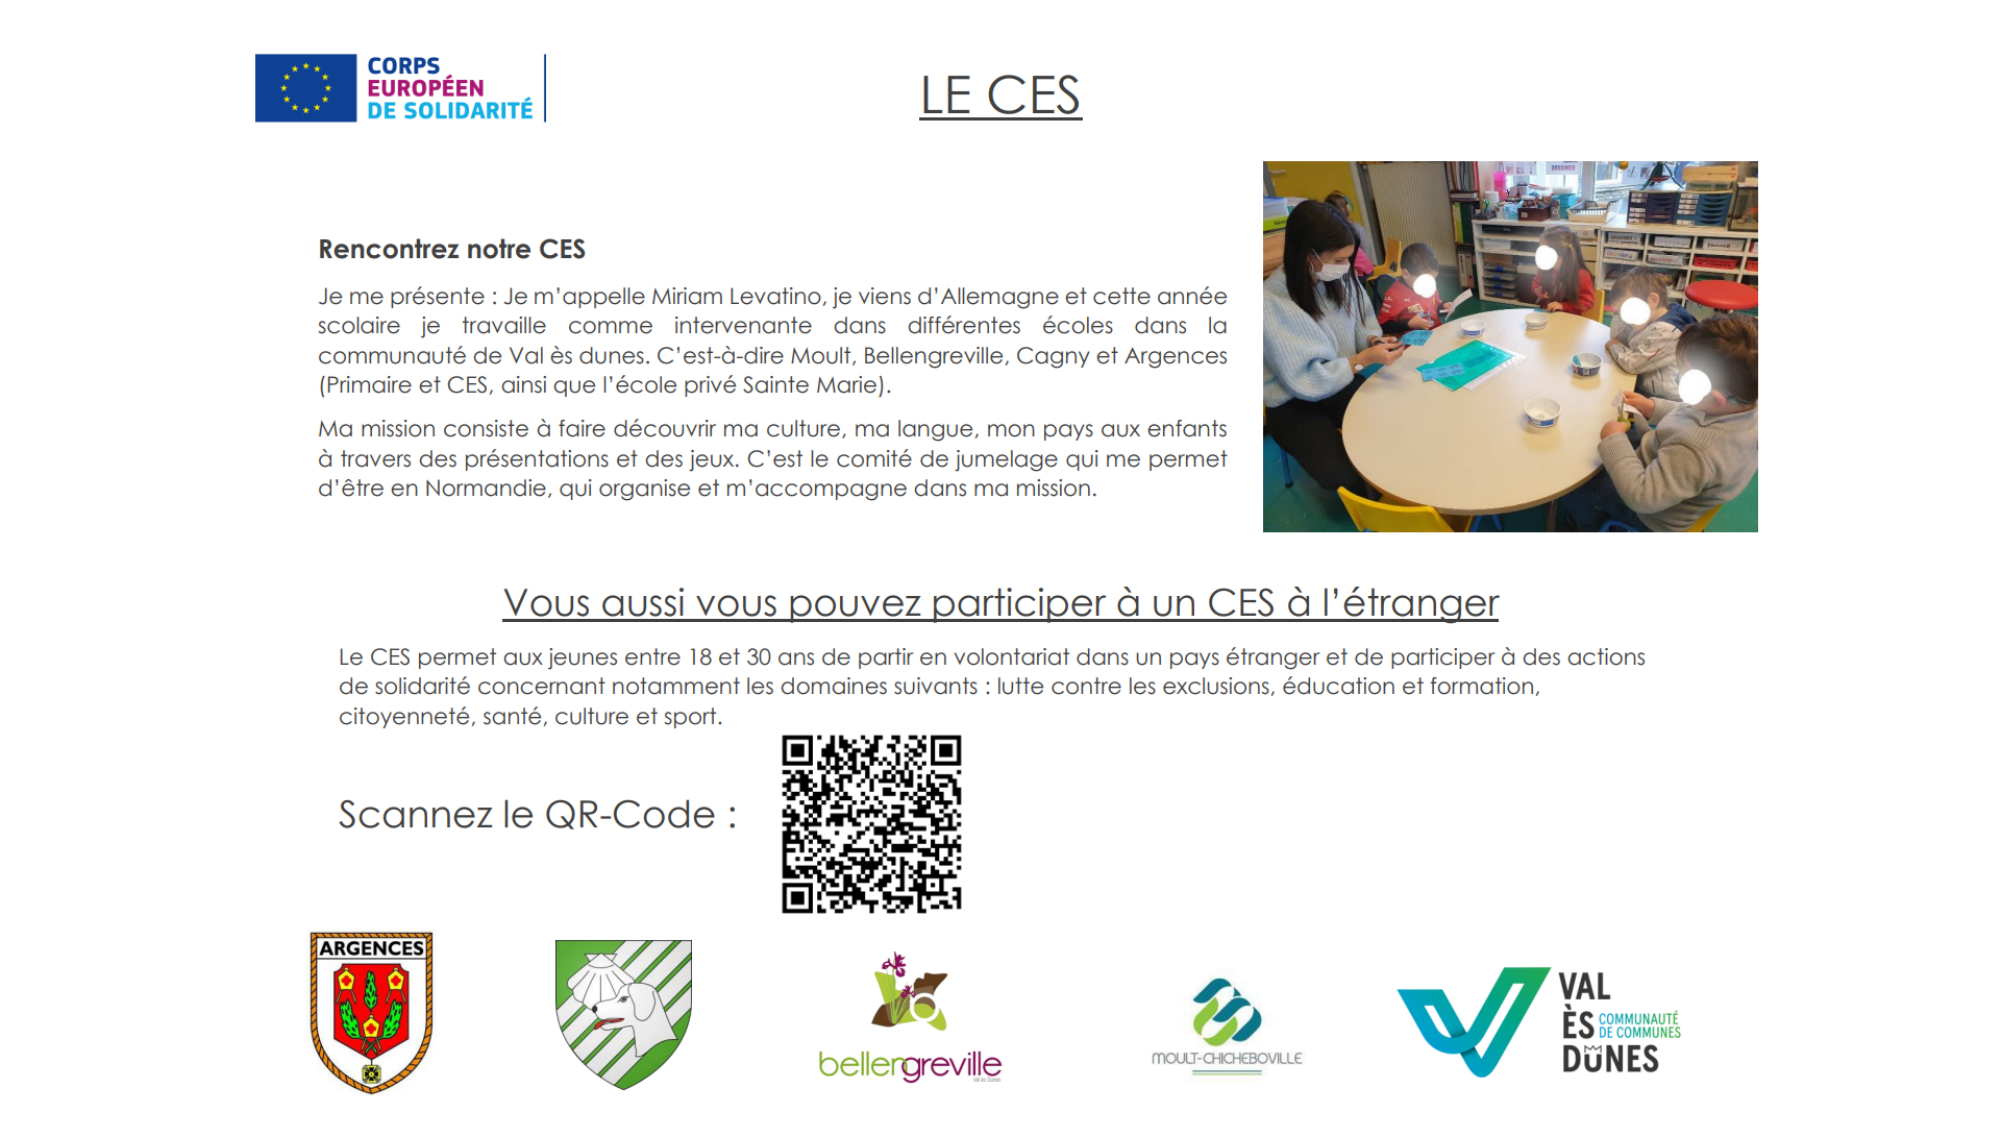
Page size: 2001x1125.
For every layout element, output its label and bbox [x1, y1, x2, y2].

text_box [114, 0, 1885, 1096]
